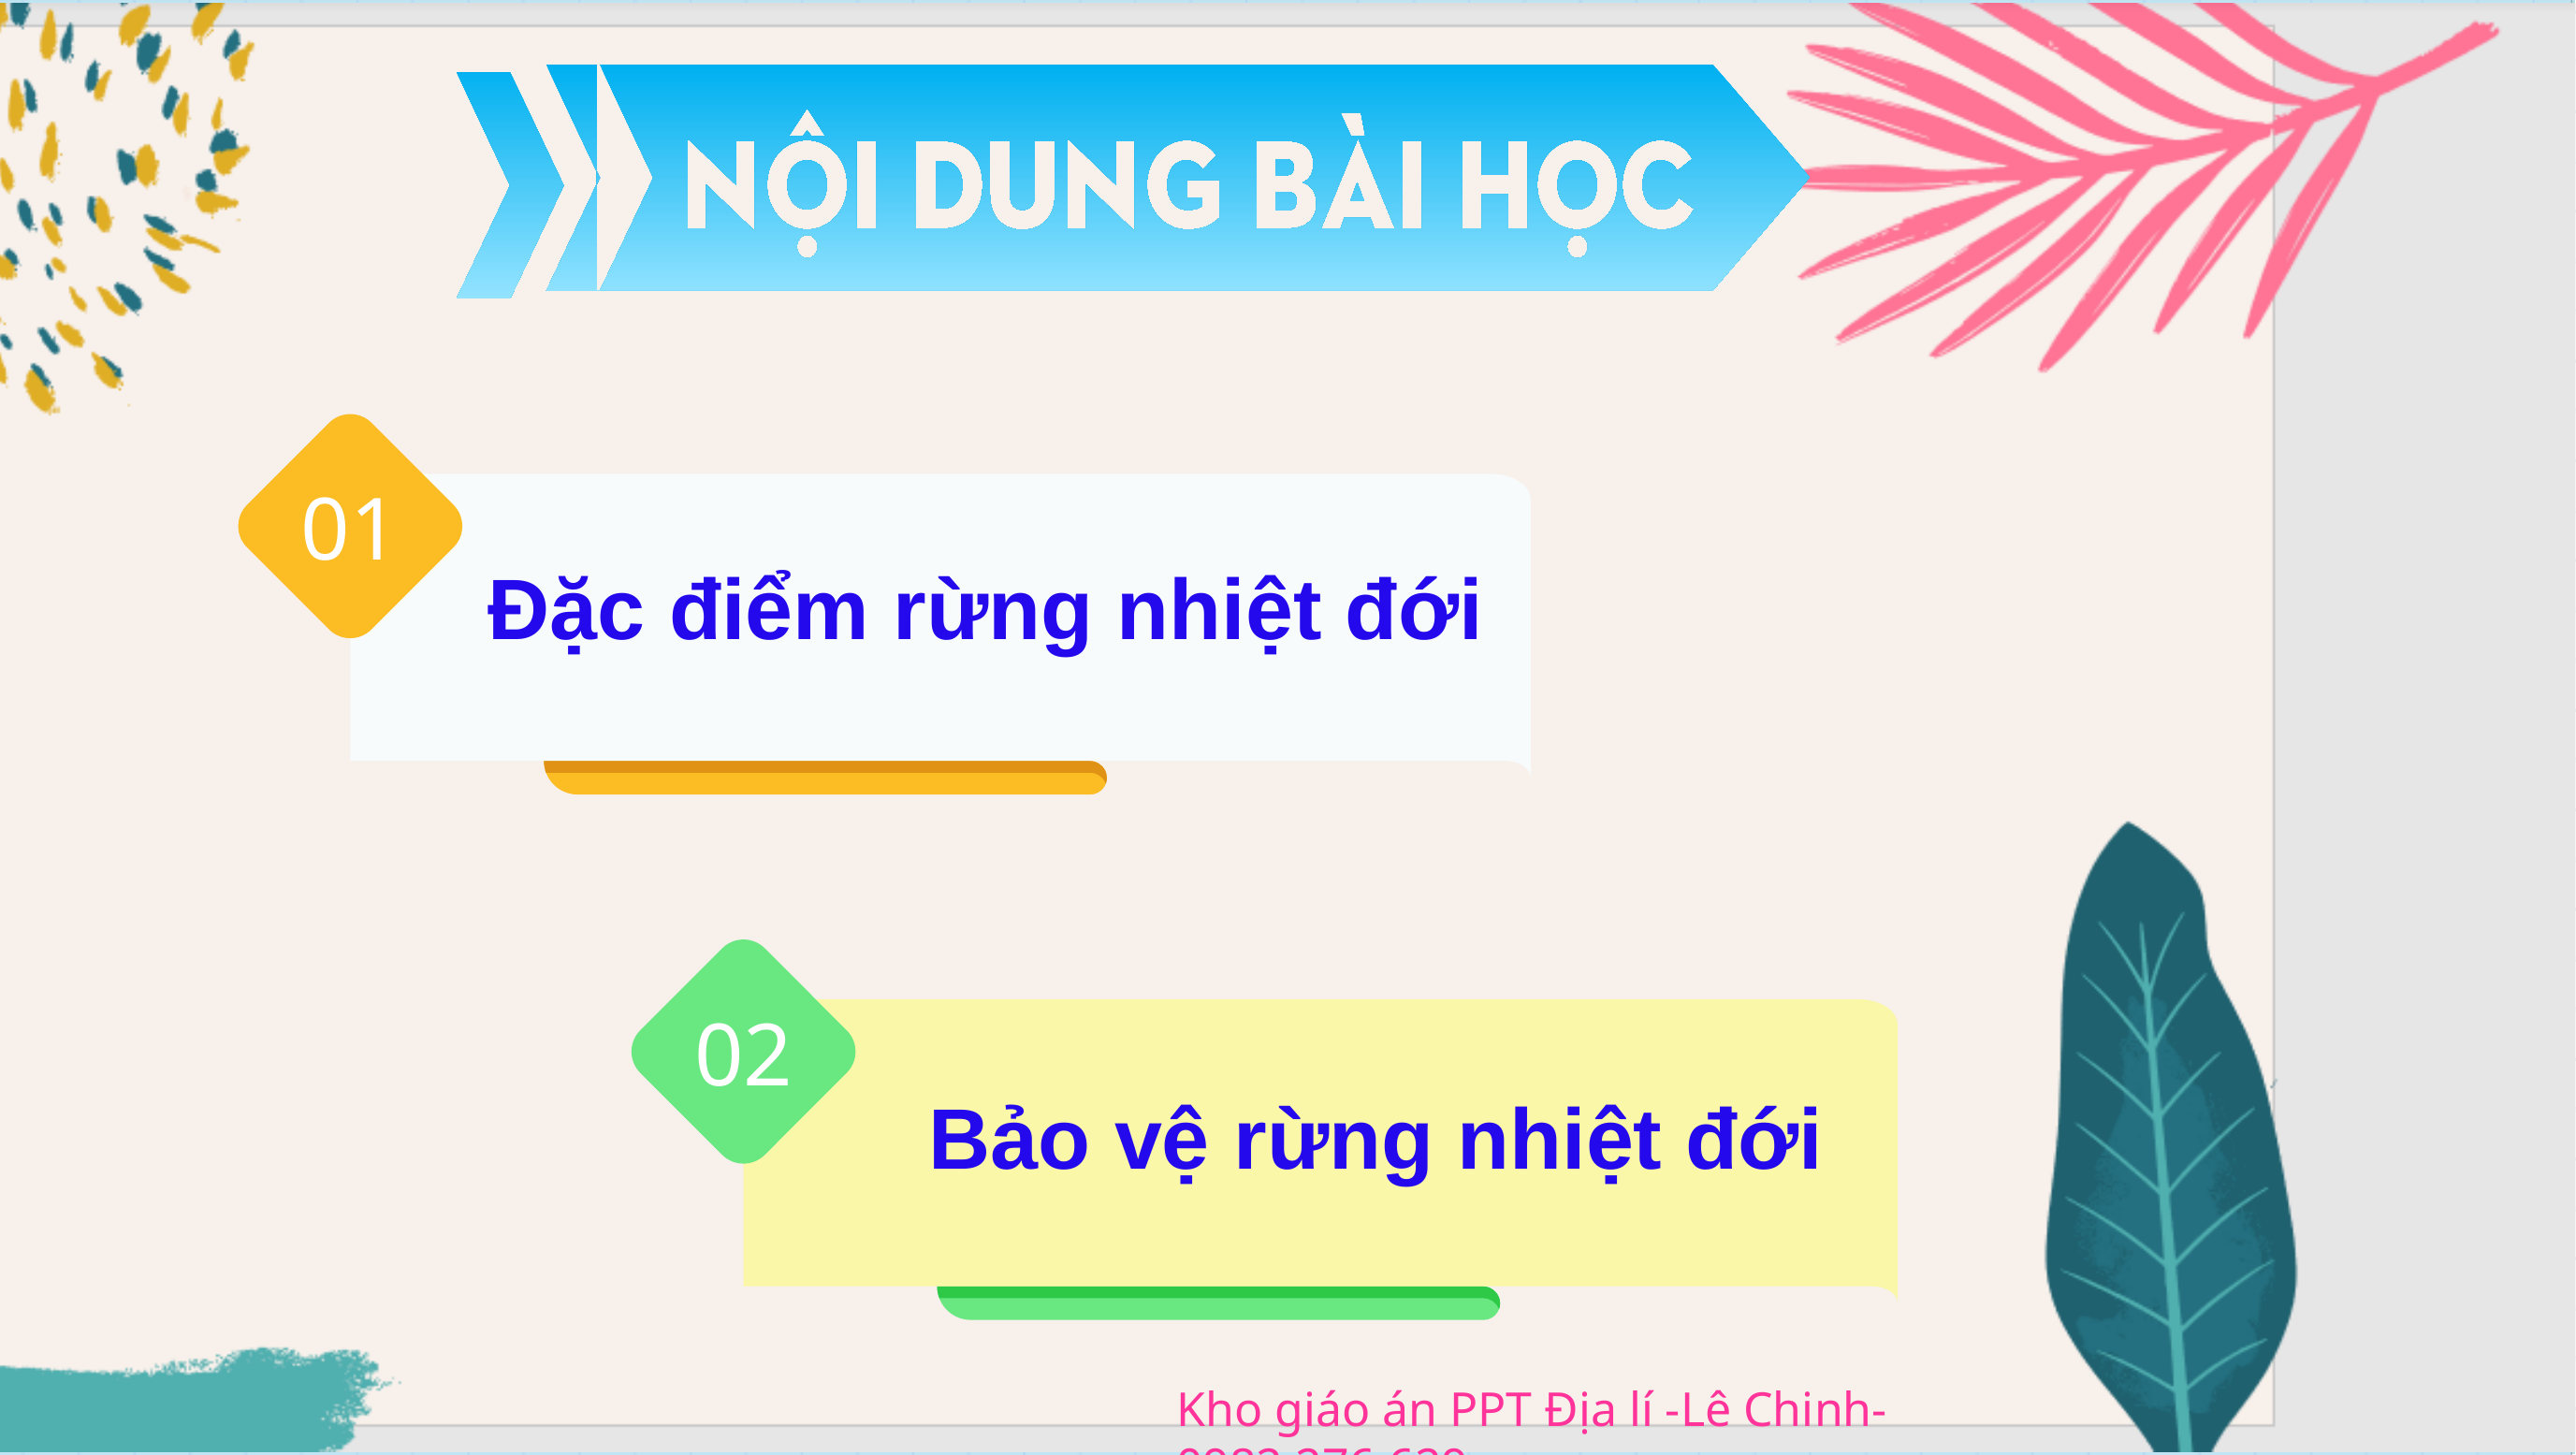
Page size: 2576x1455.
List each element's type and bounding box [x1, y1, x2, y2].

text_box [631, 939, 1899, 1320]
text_box [238, 414, 1531, 795]
picture [0, 0, 2576, 1455]
